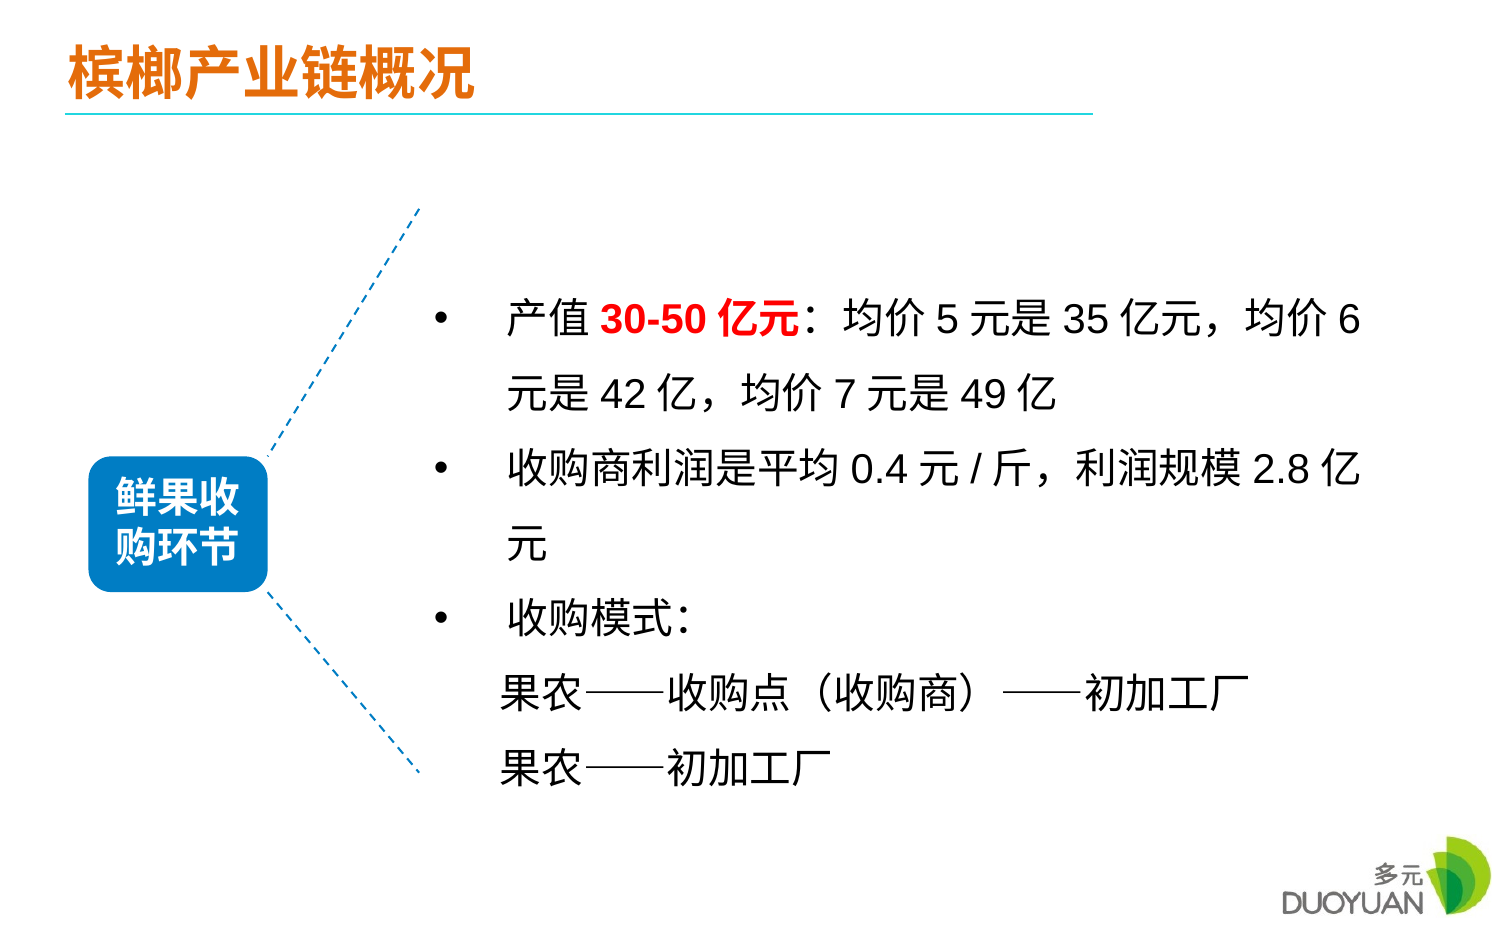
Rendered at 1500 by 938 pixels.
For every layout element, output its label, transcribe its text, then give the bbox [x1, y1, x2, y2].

text_box 产值30-50亿元：均价5元是35亿元，均价6元是42亿，均价7元是49亿 收购商利润是平均0.4元/斤，利润规模2.8亿元 收购模式： 果农——收购点（收购商）——初加工厂 果农——初加工厂 [419, 259, 1388, 800]
picture [1281, 834, 1492, 918]
text_box 鲜果收购环节 [88, 456, 268, 593]
text_box 槟榔产业链概况 [53, 28, 1093, 114]
